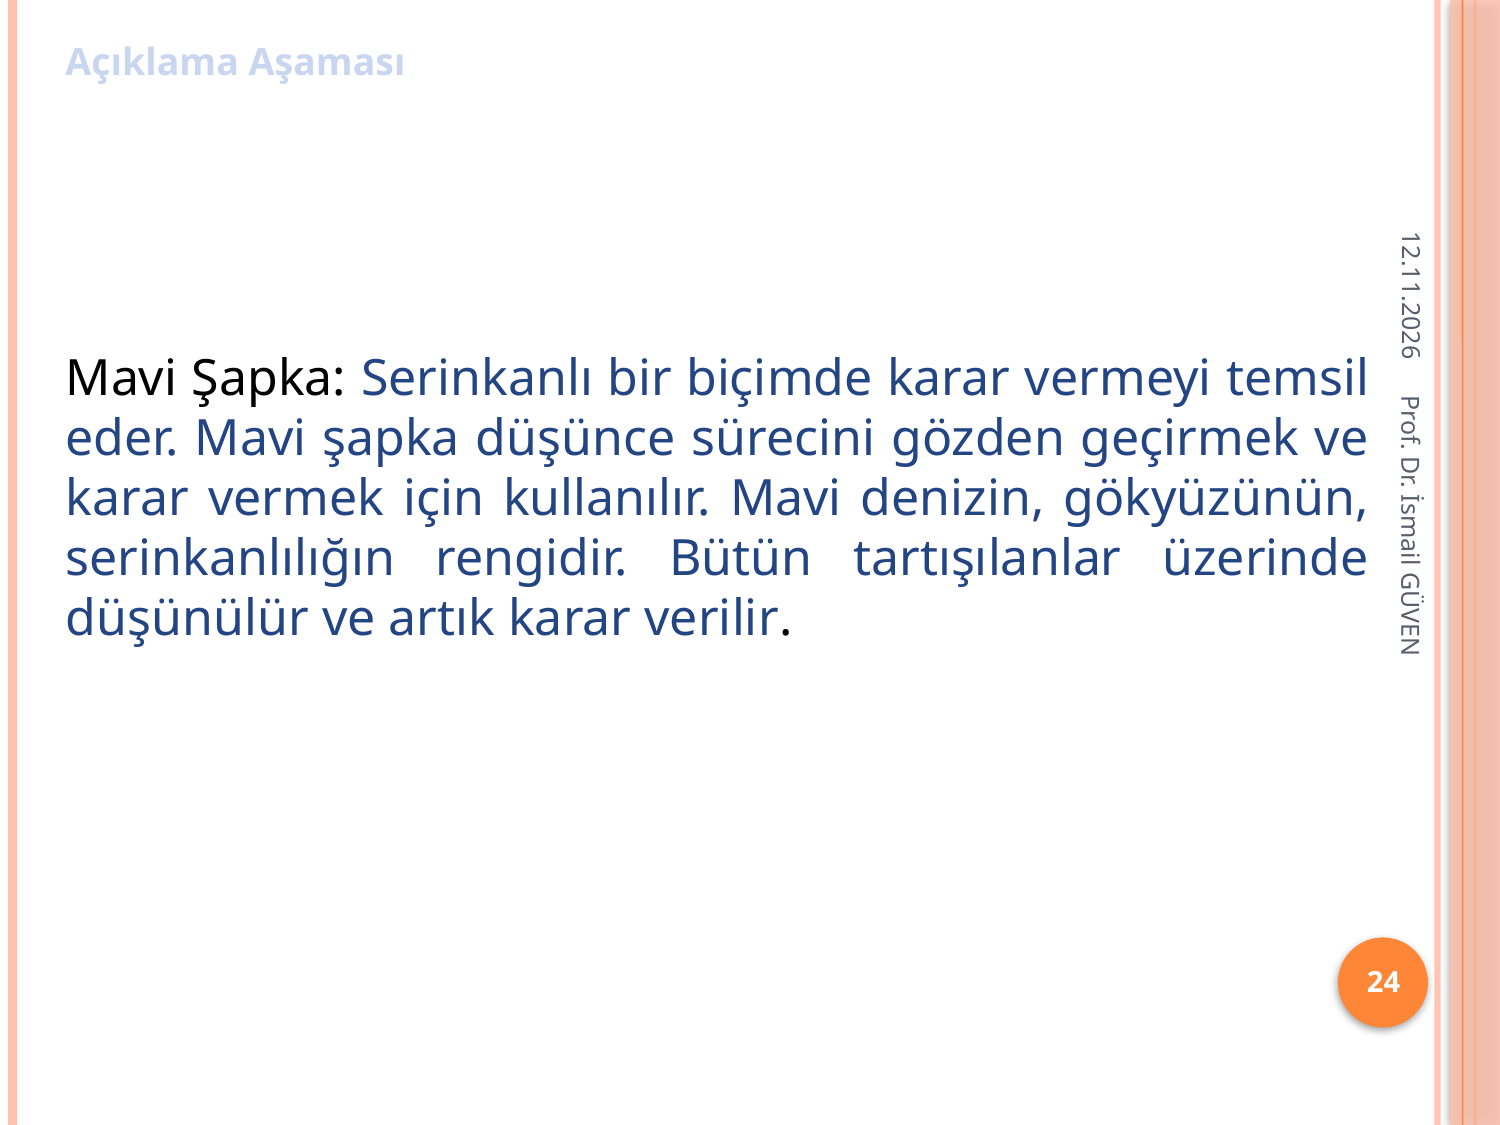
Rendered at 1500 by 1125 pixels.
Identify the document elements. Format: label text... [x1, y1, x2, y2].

text_box Mavi Şapka: Serinkanlı bir biçimde karar vermeyi temsil eder. Mavi şapka düşünce sürecini gözden geçirmek ve karar vermek için kullanılır. Mavi denizin, gökyüzünün, serinkanlılığın rengidir. Bütün tartışılanlar üzerinde düşünülür ve artık karar verilir. [51, 338, 1385, 653]
text_box Açıklama Aşaması [50, 30, 1199, 91]
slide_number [1378, 43, 1442, 374]
footer Prof. Dr. İsmail GÜVEN [1379, 380, 1440, 906]
slide_number 24 [1333, 940, 1434, 1027]
